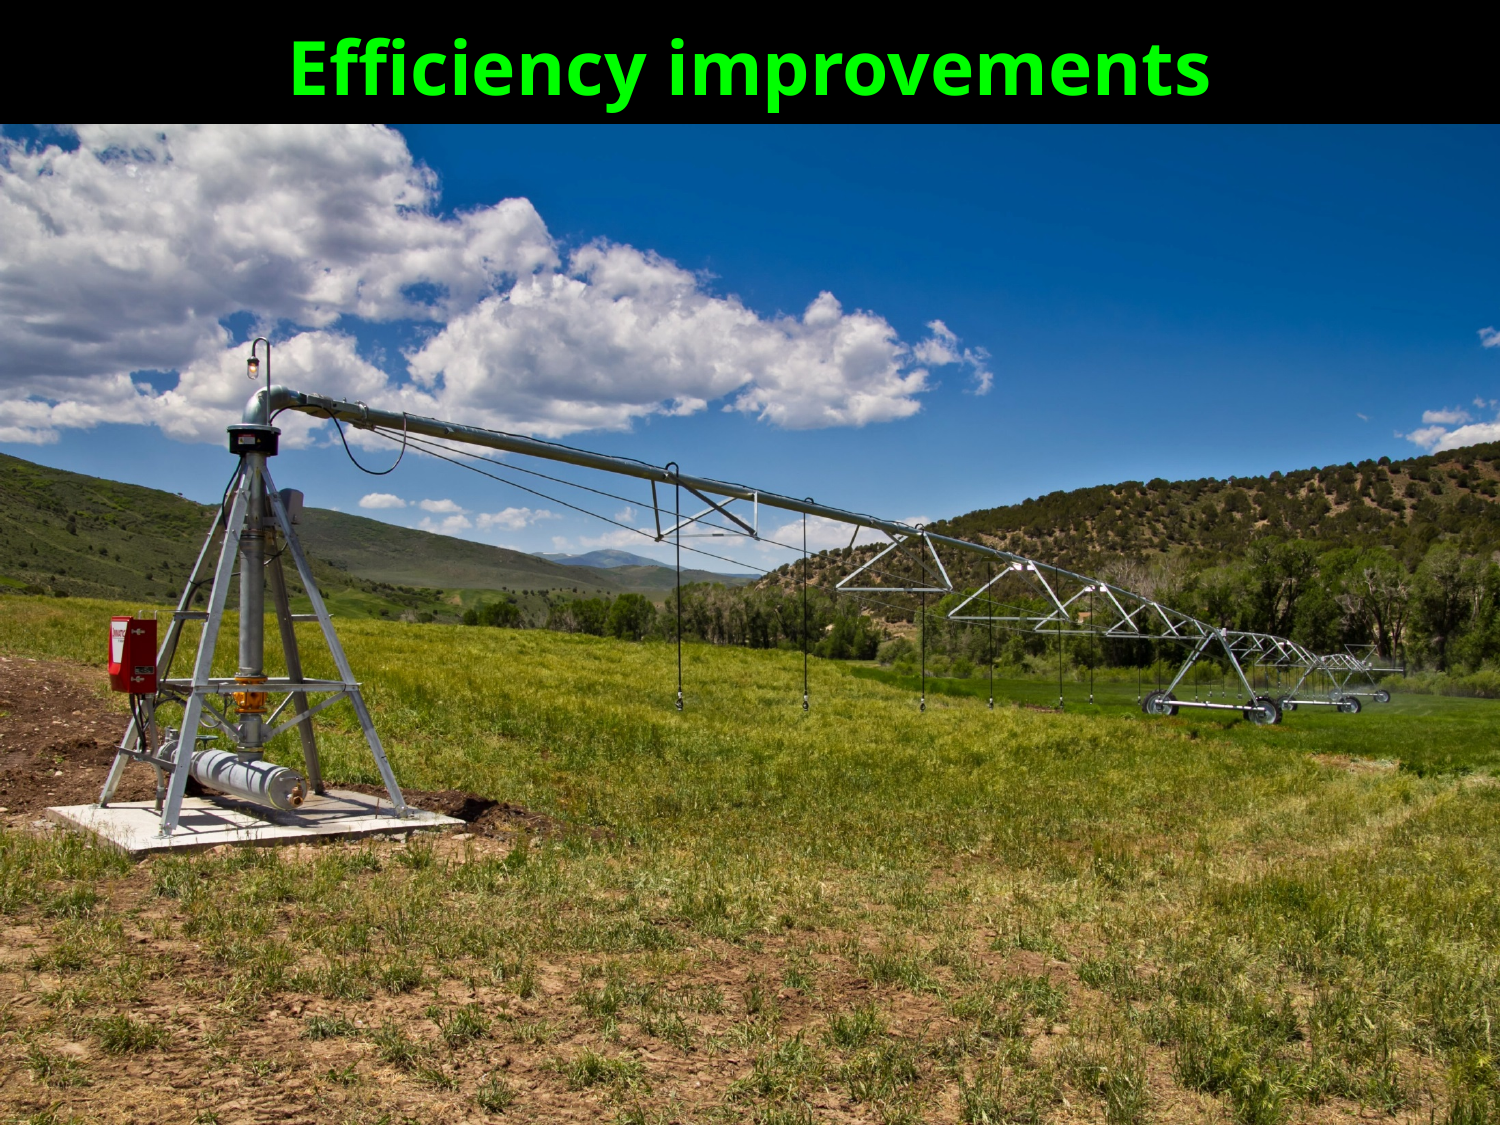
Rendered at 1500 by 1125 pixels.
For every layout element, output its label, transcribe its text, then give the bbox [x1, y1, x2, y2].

title Efficiency improvements [0, 3, 1500, 124]
picture [0, 124, 1500, 1125]
